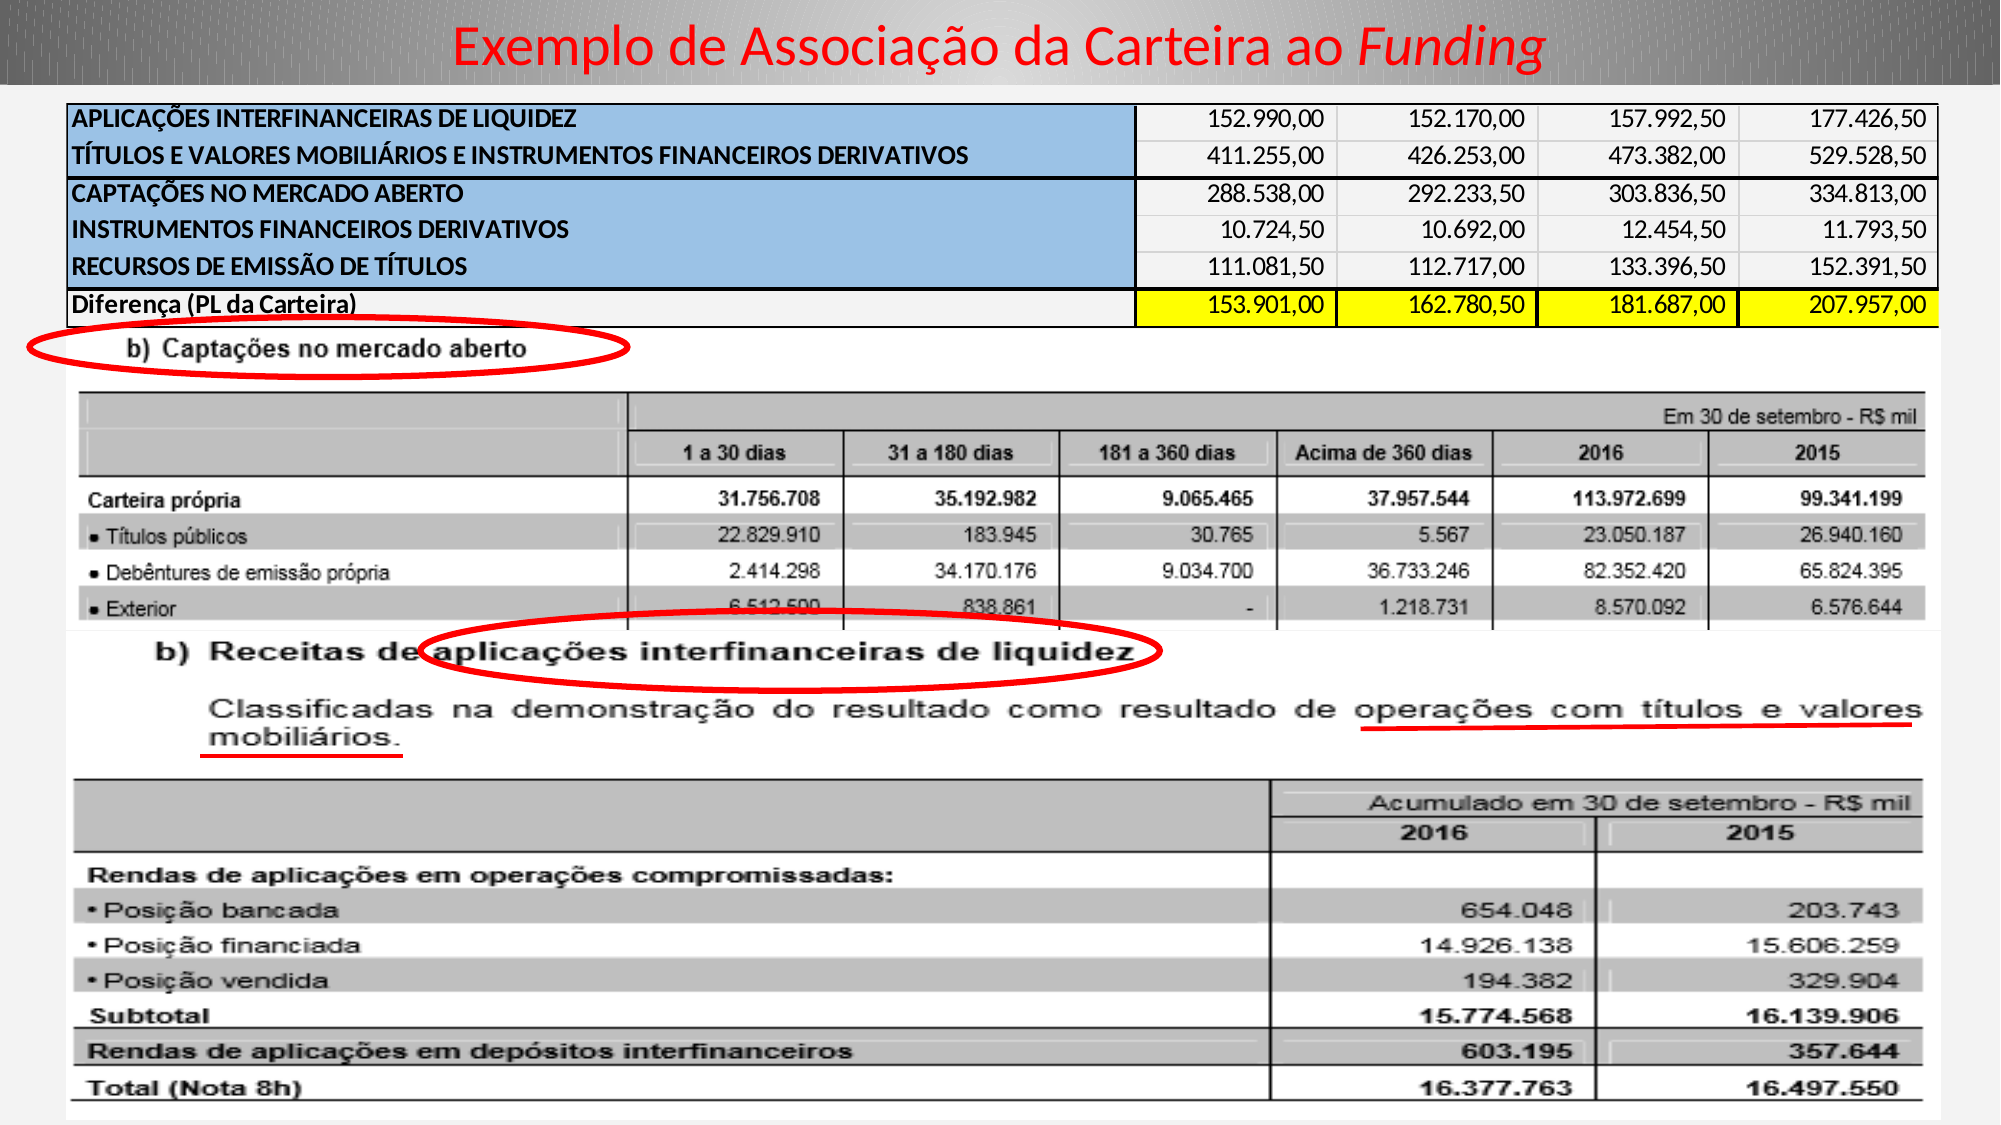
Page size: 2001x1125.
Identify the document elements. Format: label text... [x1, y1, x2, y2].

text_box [66, 103, 1941, 329]
picture [66, 329, 1941, 630]
picture [66, 631, 1941, 1120]
text_box [28, 331, 66, 363]
text_box Exemplo de Associação da Carteira ao Funding [0, 0, 2000, 85]
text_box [1360, 724, 1912, 729]
